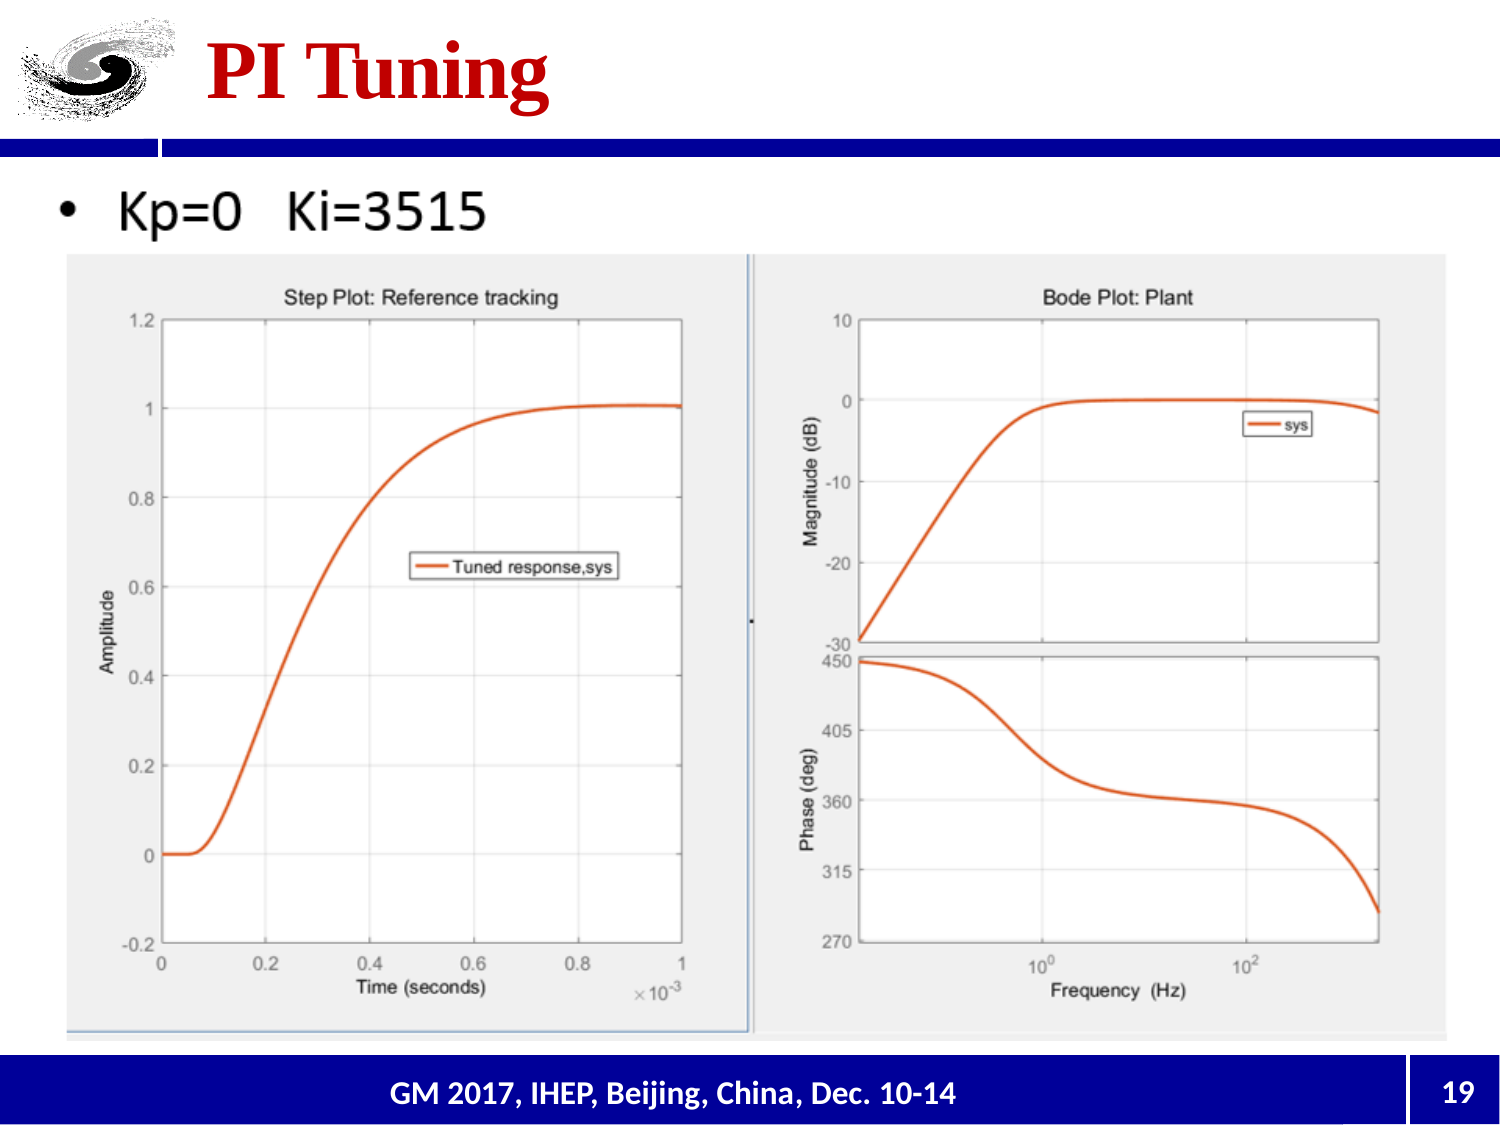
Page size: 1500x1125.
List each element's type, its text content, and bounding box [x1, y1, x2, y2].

picture [52, 184, 1455, 1041]
picture [18, 17, 175, 122]
title PI Tuning [191, 17, 1486, 127]
